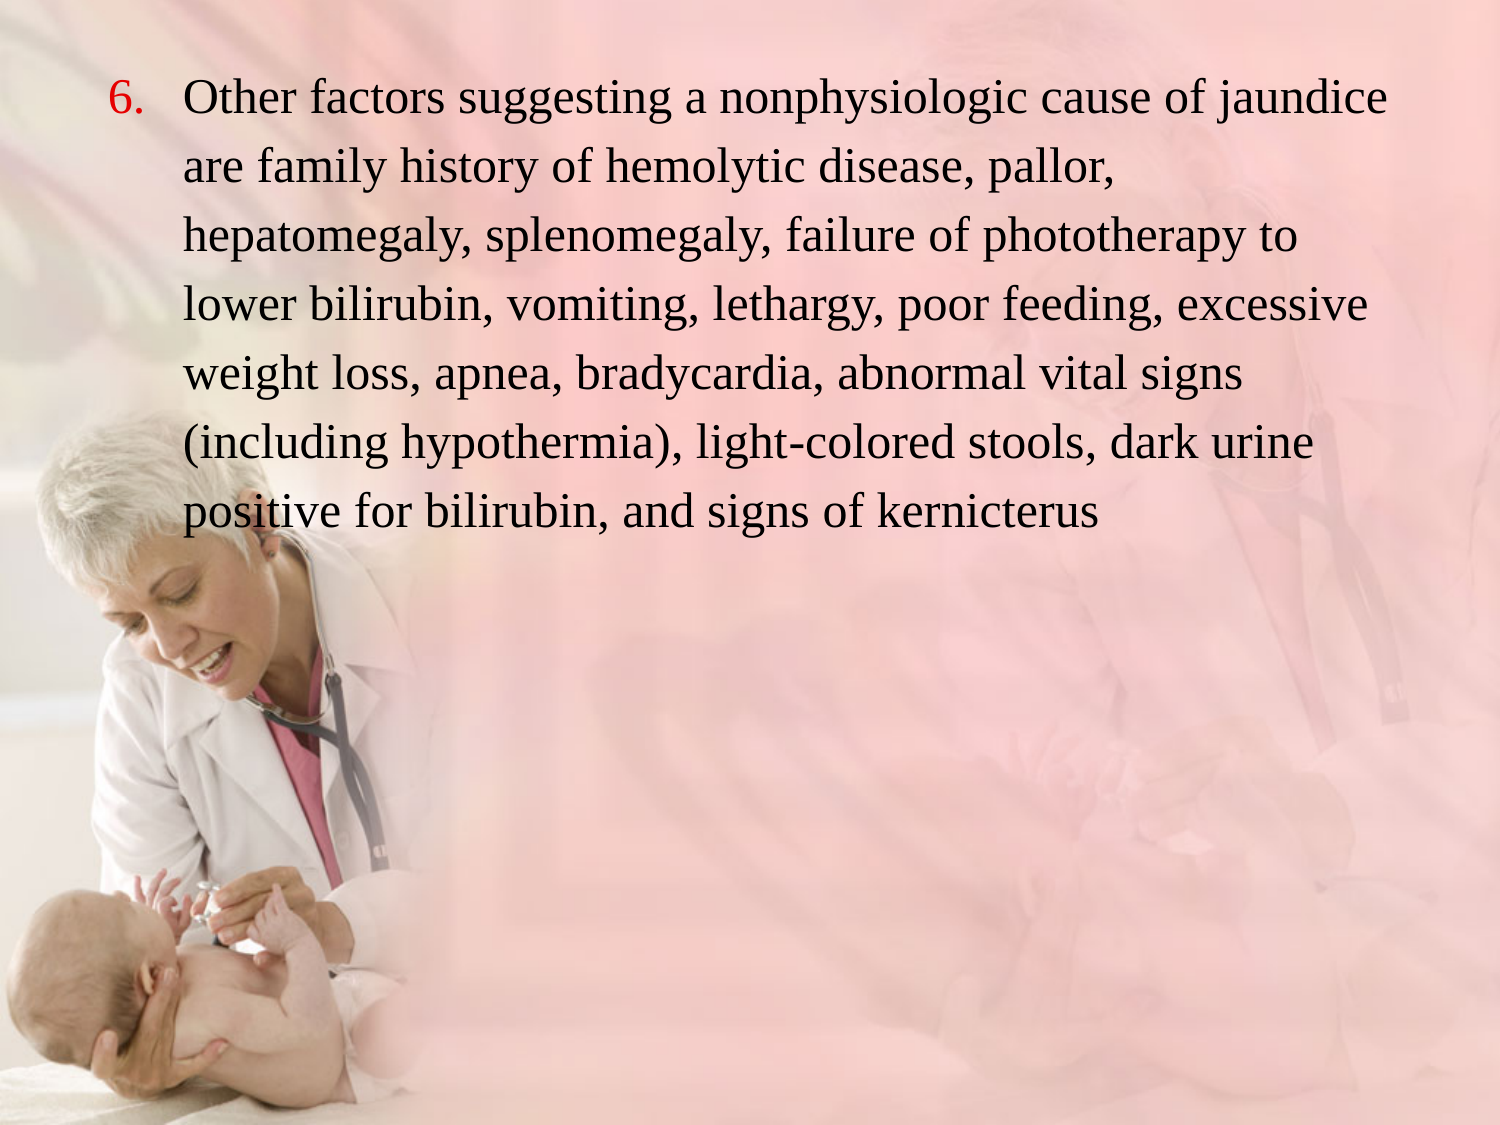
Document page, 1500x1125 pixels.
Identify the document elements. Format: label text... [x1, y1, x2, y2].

picture [0, 0, 1500, 1125]
list Other factors suggesting a nonphysiologic cause of jaundice are family history of hemolytic disease, pallor, hepatomegaly, splenomegaly, failure of phototherapy to lower bilirubin, vomiting, lethargy, poor feeding, excessive weight loss, apnea, bradycardia, abnormal vital signs (including hypothermia), light-colored stools, dark urine positive for bilirubin, and signs of kernicterus [75, 46, 1425, 1005]
